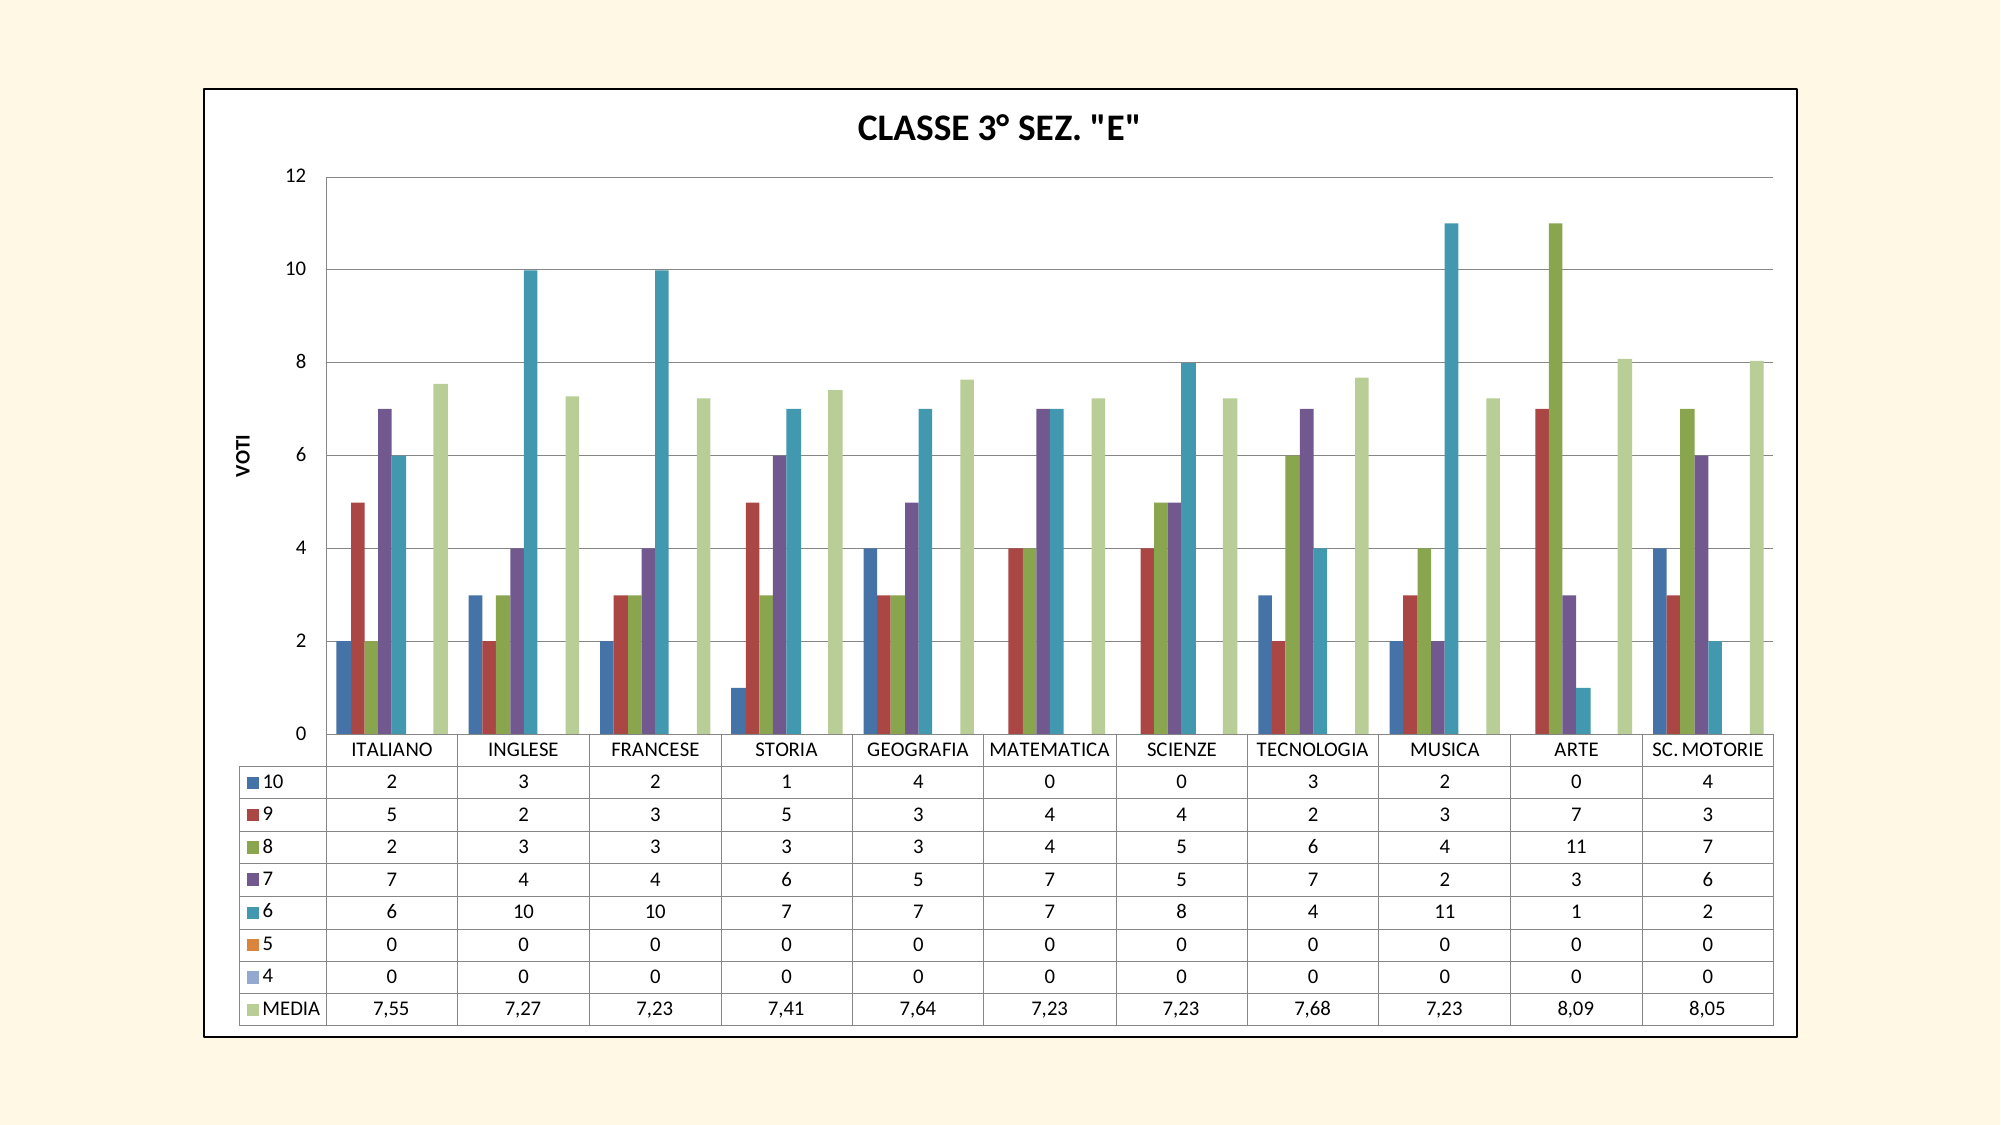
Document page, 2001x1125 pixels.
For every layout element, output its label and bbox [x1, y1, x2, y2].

picture [202, 86, 1798, 1038]
